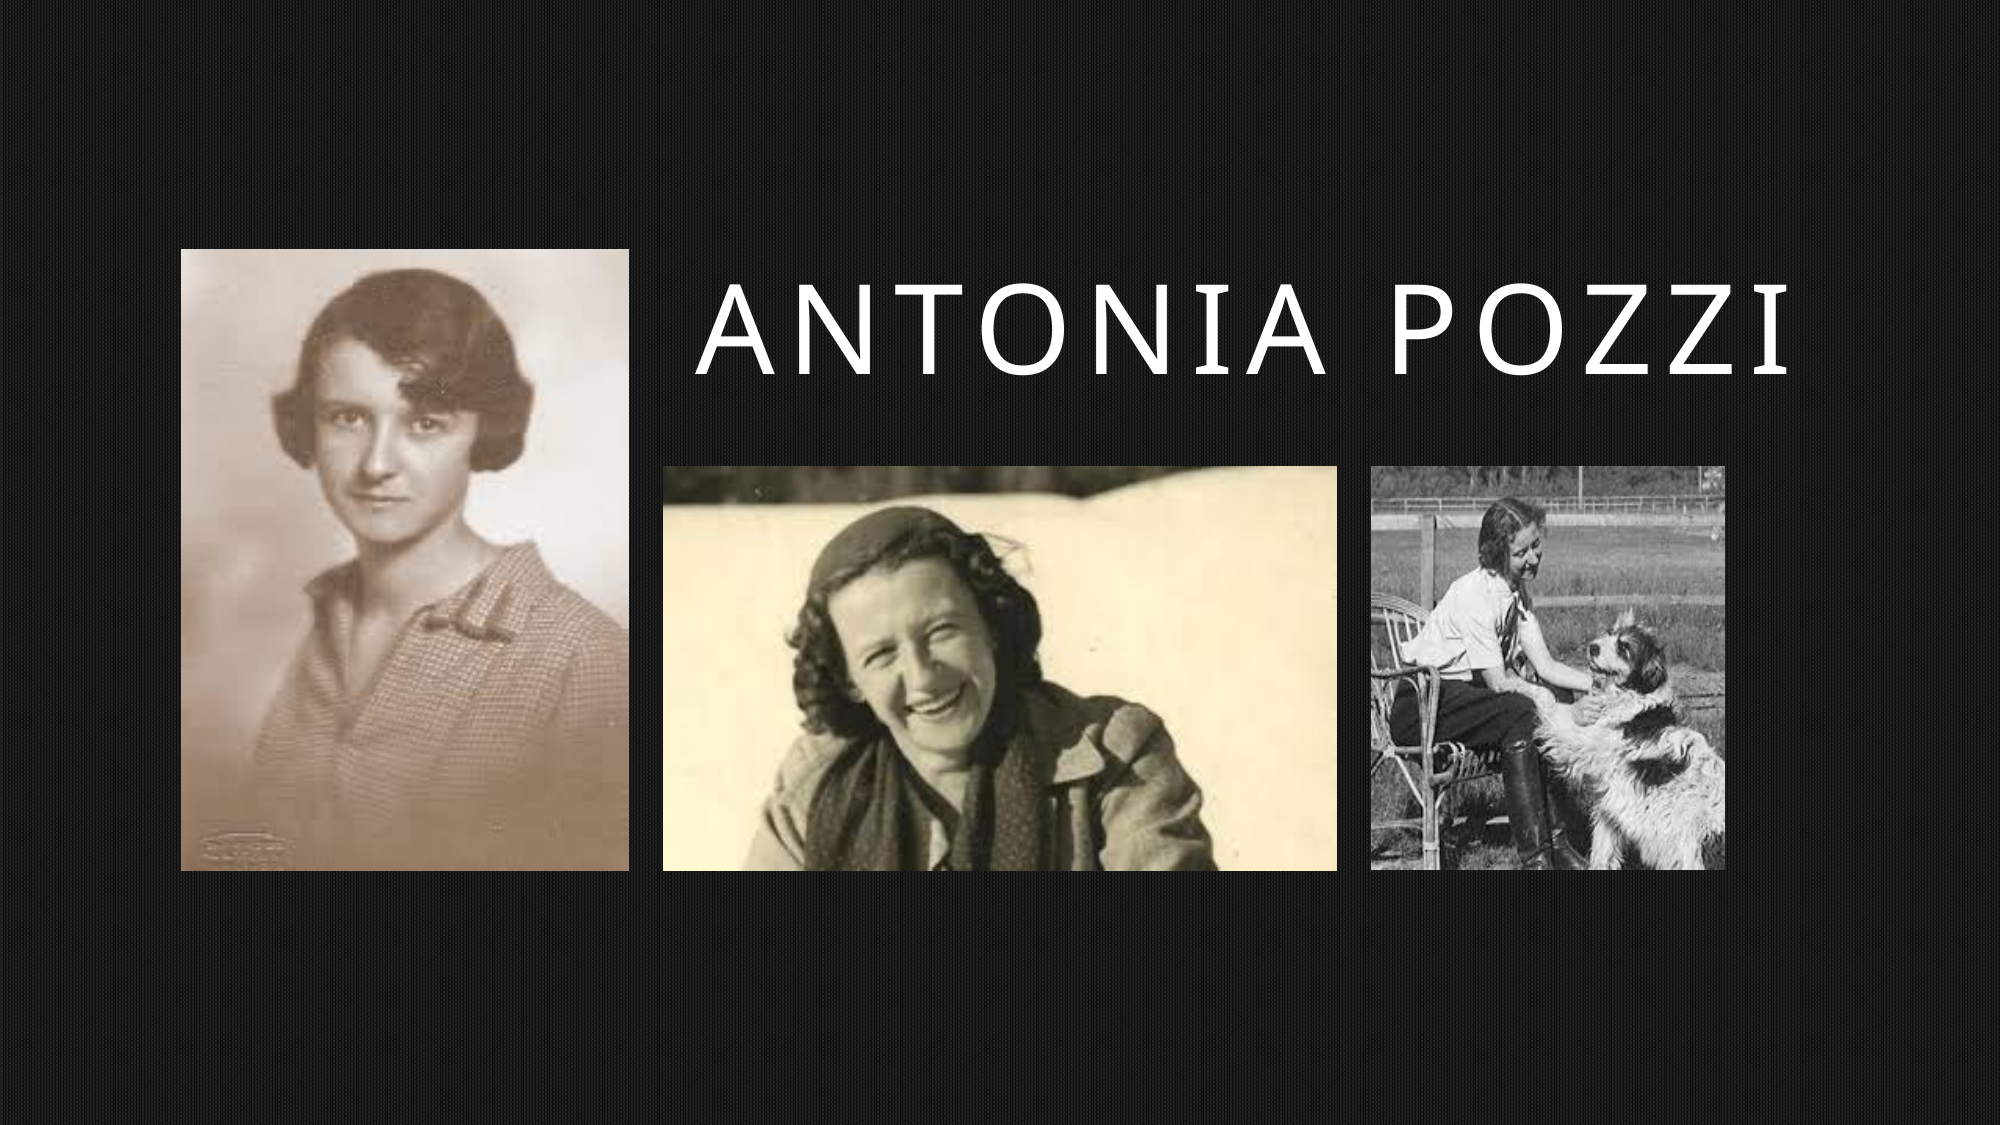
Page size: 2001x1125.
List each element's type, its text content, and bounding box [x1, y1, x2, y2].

title ANTONIA POZZI [0, 225, 2000, 443]
picture [1371, 466, 1725, 870]
picture [181, 249, 629, 871]
picture [663, 466, 1337, 871]
